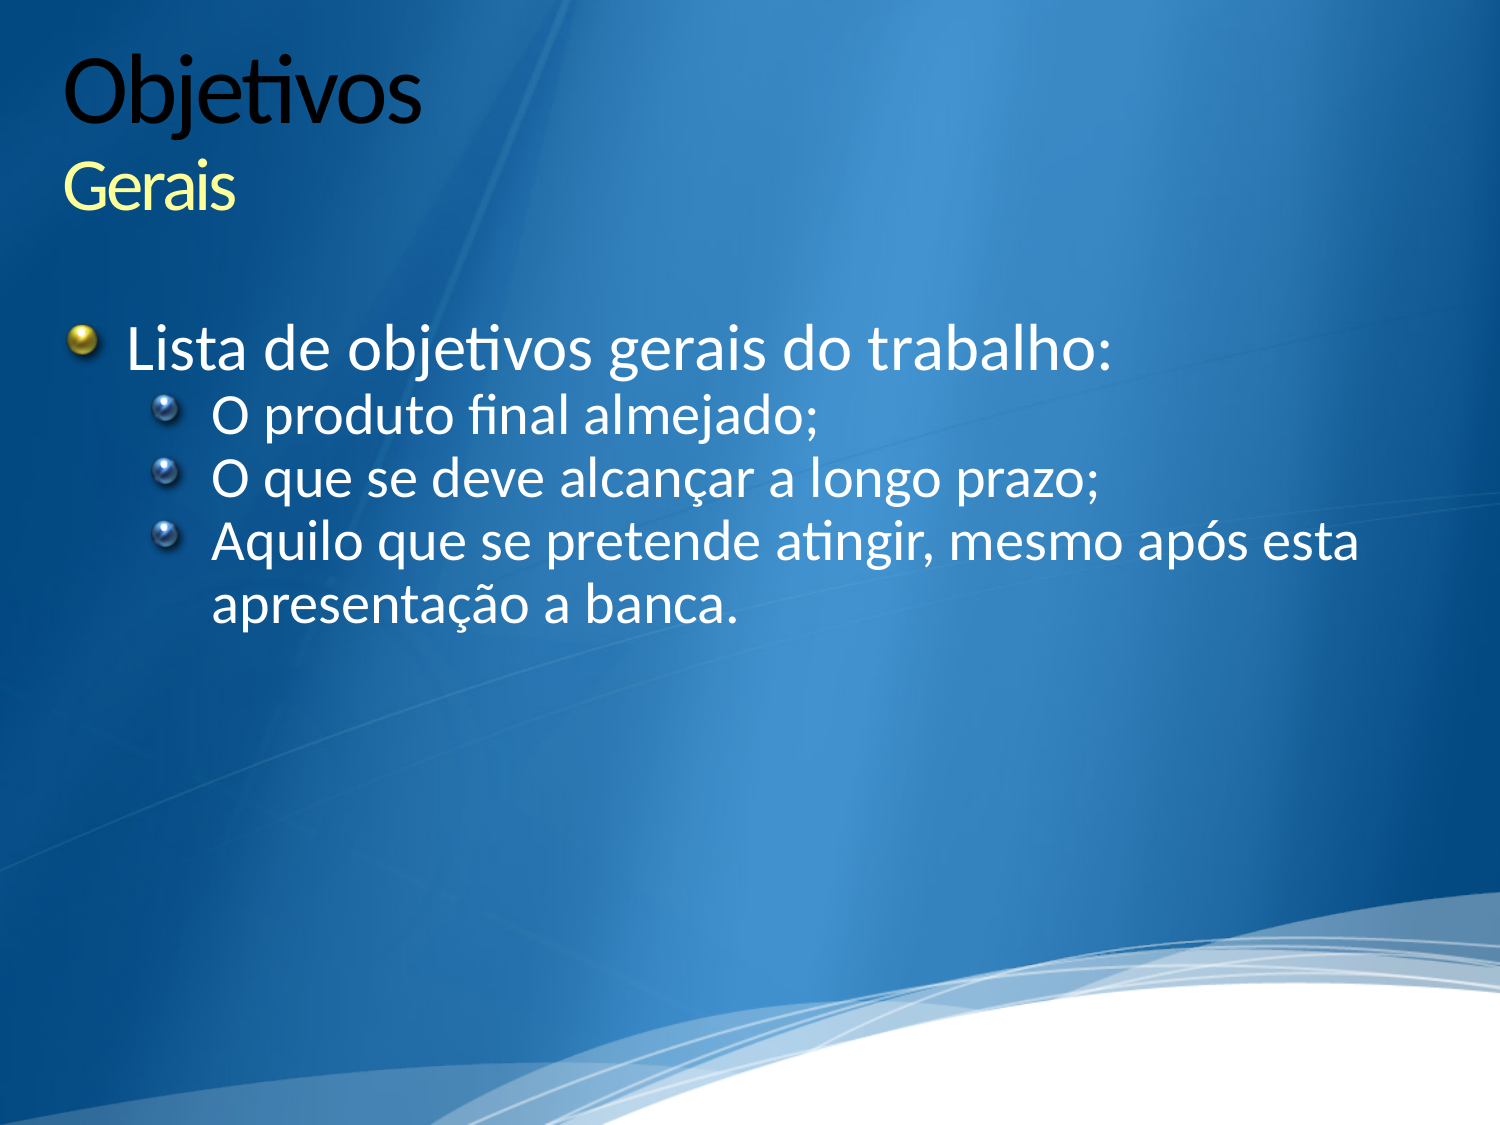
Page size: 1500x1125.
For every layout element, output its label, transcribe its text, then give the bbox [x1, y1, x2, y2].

list Lista de objetivos gerais do trabalho: O produto final almejado; O que se deve alcançar a longo prazo; Aquilo que se pretende atingir, mesmo após esta apresentação a banca. [62, 312, 1438, 925]
picture [0, 0, 1500, 1125]
title Objetivos Gerais [62, 37, 1438, 229]
